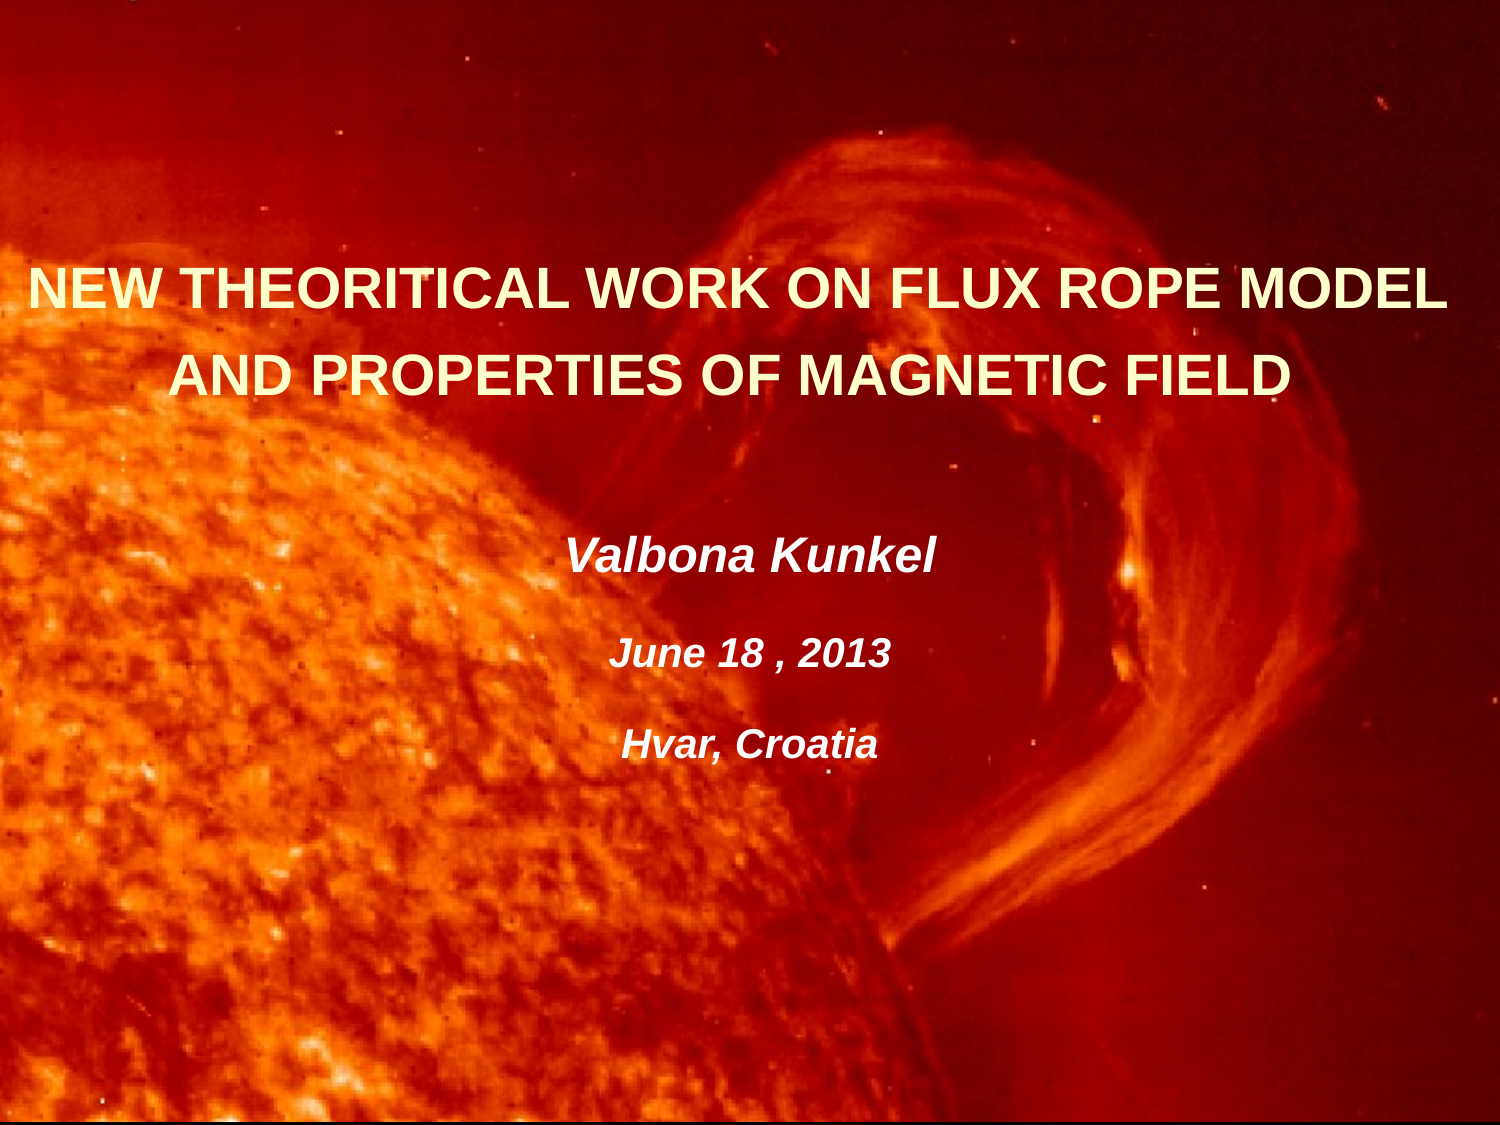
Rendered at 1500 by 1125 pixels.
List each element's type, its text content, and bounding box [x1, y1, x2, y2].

text_box Valbona Kunkel June 18 , 2013 Hvar, Croatia [24, 500, 1475, 863]
text_box NEW THEORITICAL WORK ON FLUX ROPE MODEL AND PROPERTIES OF MAGNETIC FIELD [0, 224, 1477, 500]
picture [0, 0, 1500, 1122]
